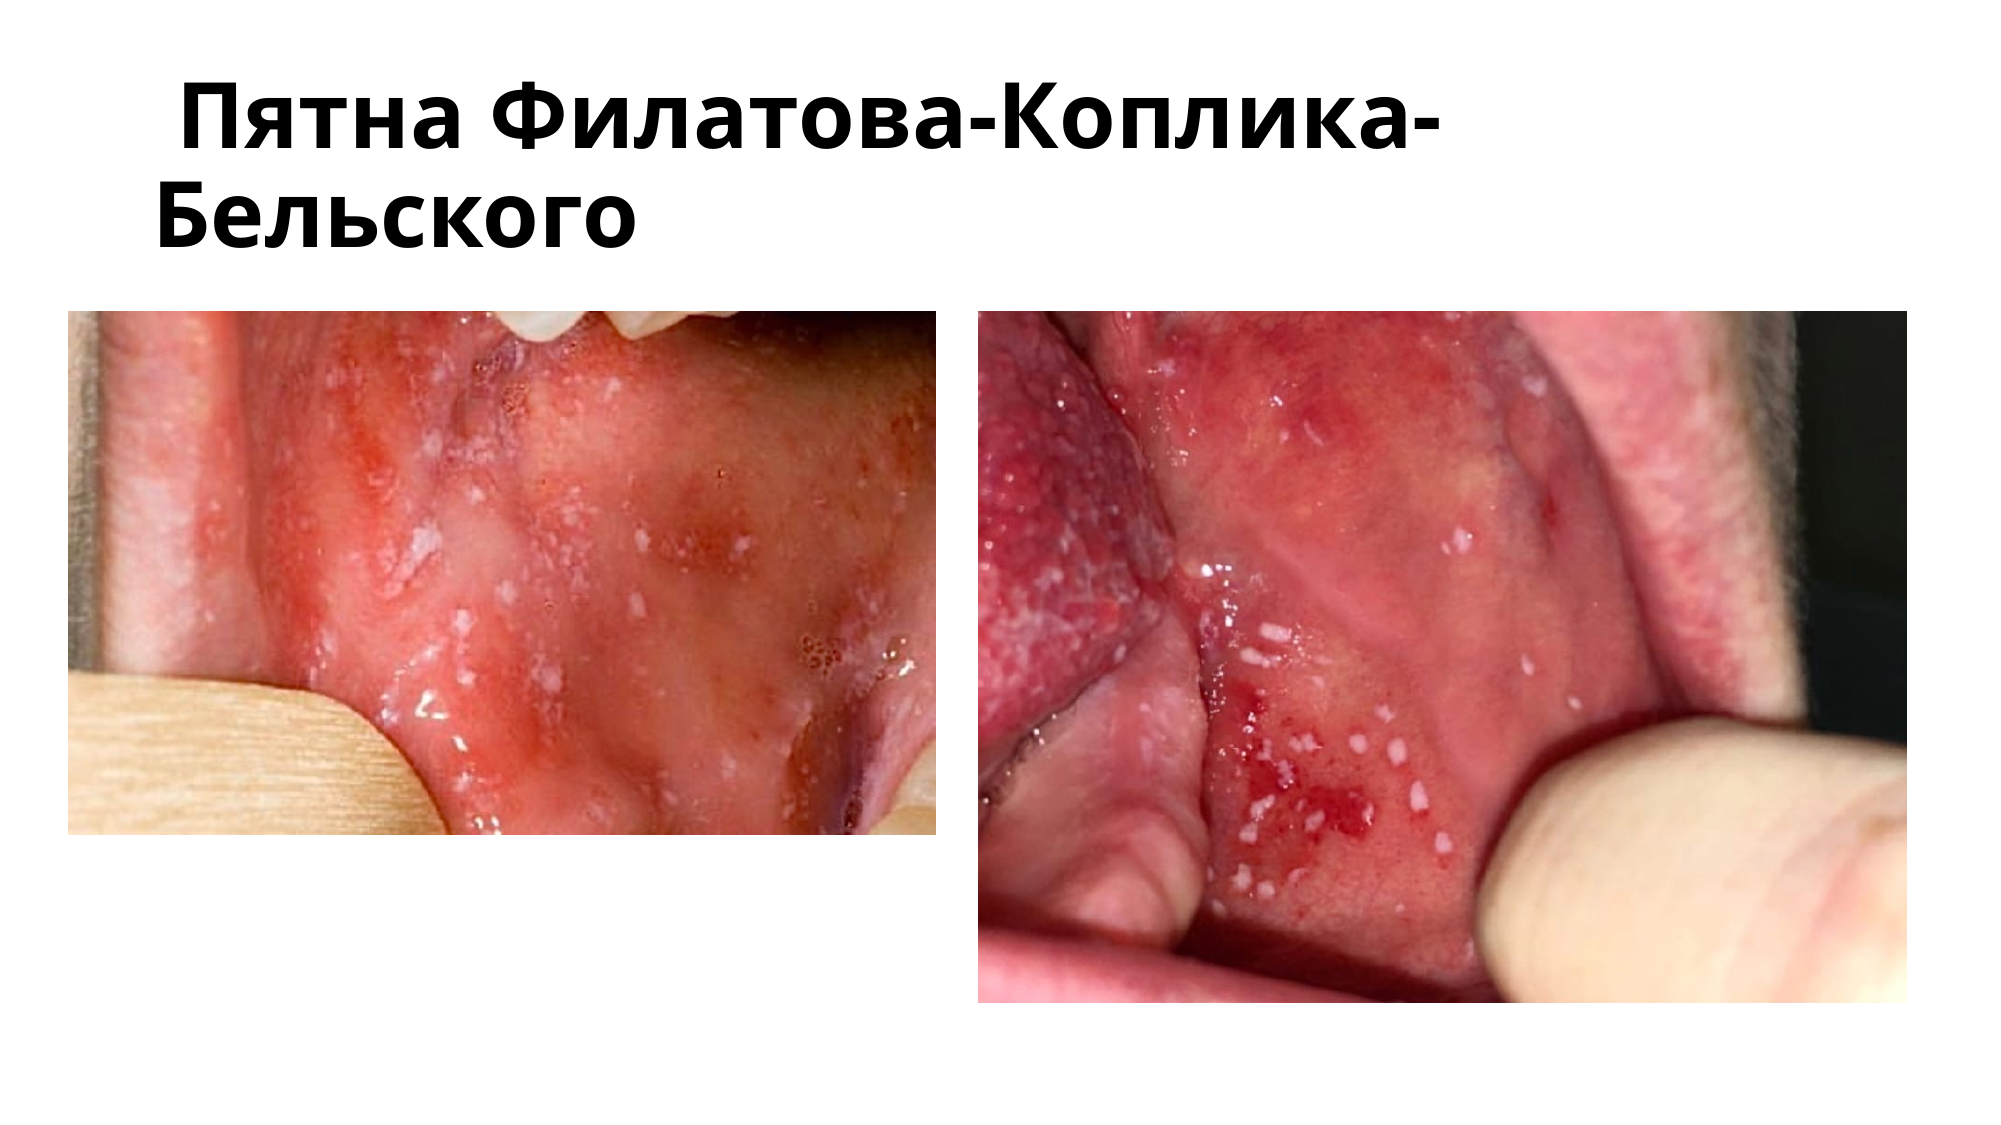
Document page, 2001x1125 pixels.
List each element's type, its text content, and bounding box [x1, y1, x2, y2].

title Пятна Филатова-Коплика-Бельского [137, 59, 1863, 278]
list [68, 311, 936, 836]
picture [978, 311, 1907, 1003]
